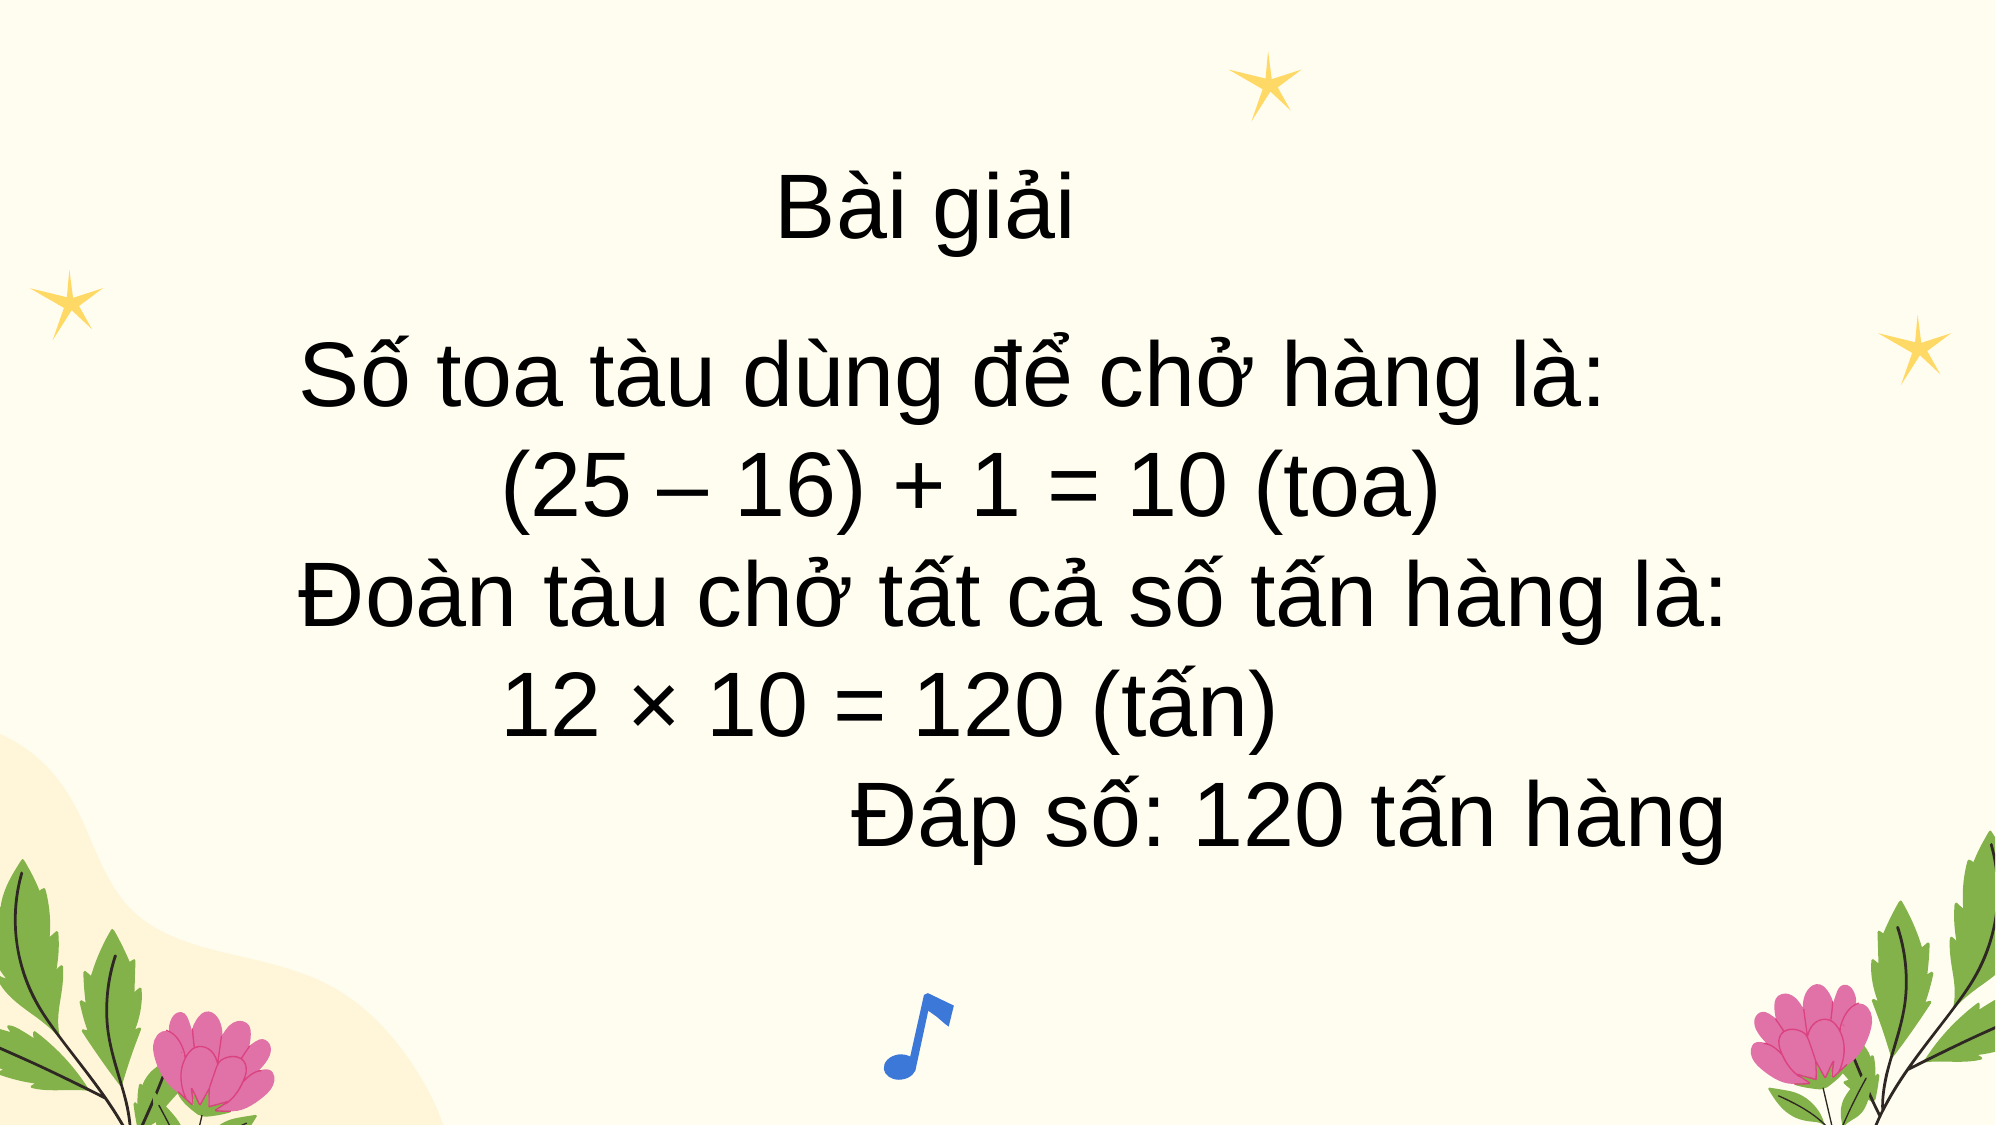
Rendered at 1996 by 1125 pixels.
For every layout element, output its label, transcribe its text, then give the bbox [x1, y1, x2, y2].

text_box Bài giải [158, 139, 1693, 265]
text_box Số toa tàu dùng để chở hàng là: (25 – 16) + 1 = 10 (toa) Đoàn tàu chở tất cả số tấn hàng là: 12 × 10 = 120 (tấn) Đáp số: 120 tấn hàng [284, 307, 1996, 873]
